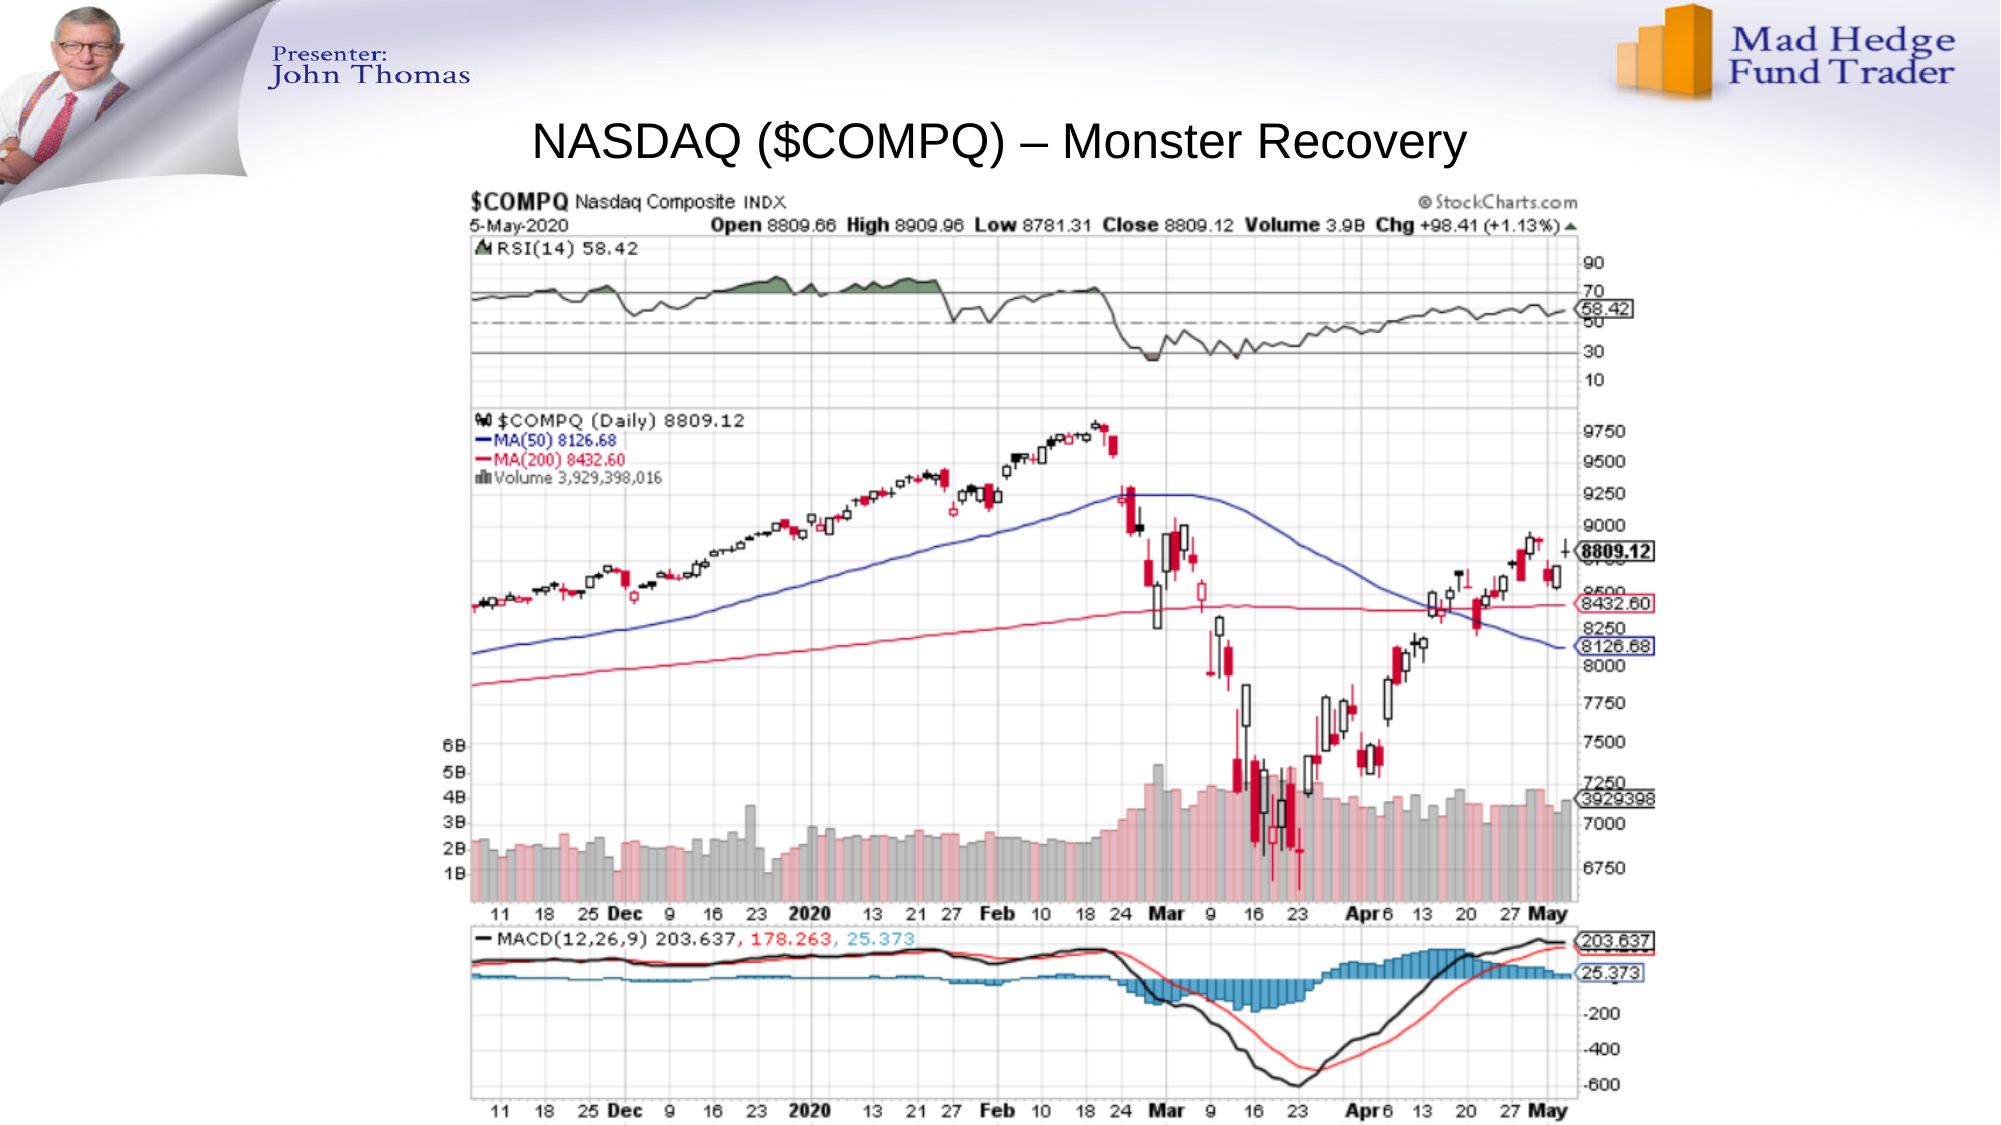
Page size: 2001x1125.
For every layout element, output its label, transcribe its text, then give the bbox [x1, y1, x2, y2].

picture [0, 0, 2000, 1125]
title NASDAQ ($COMPQ) – Monster Recovery [99, 45, 1900, 233]
